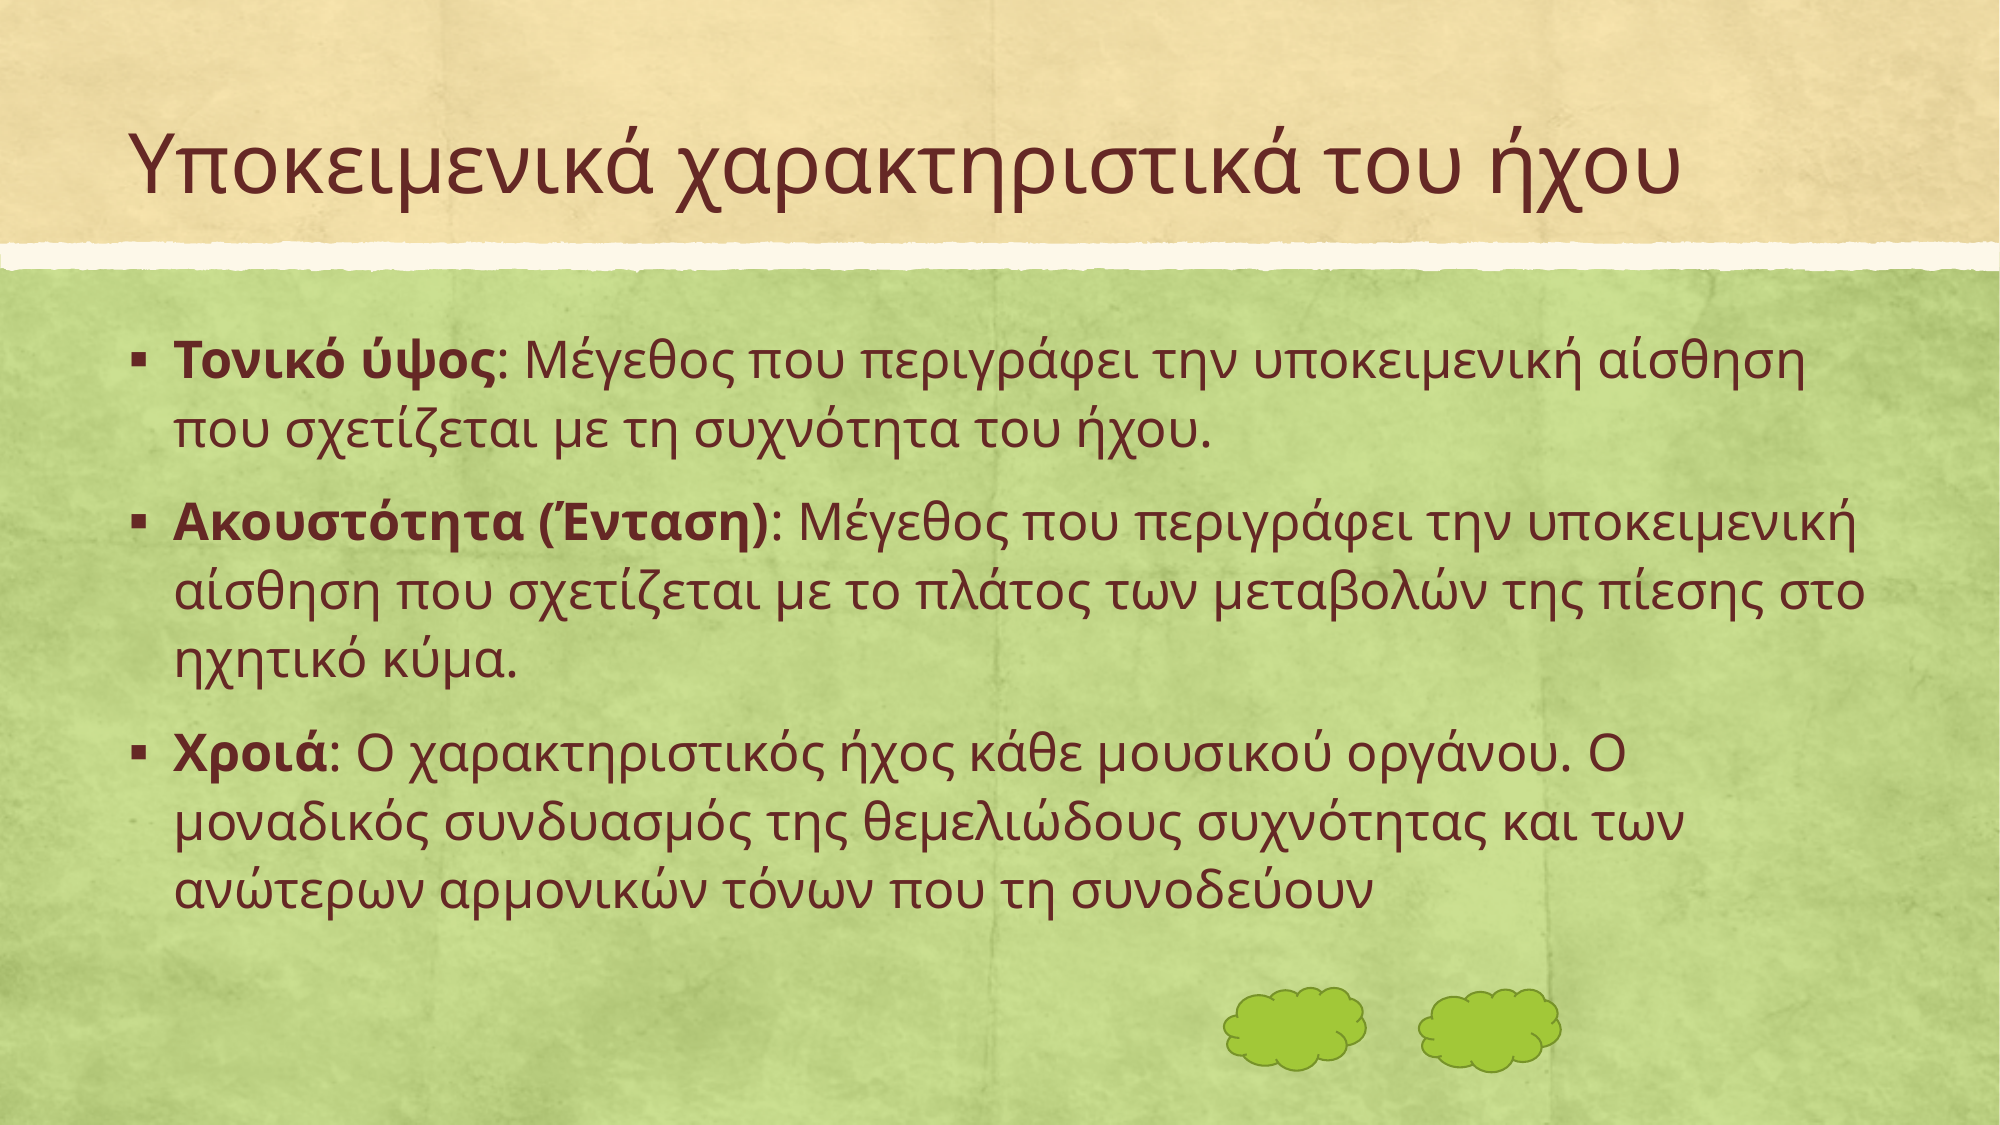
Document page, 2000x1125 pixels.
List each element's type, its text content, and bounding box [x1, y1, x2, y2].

title Υποκειμενικά χαρακτηριστικά του ήχου [113, 31, 1898, 219]
text_box [1222, 986, 1367, 1072]
list Τονικό ύψος: Μέγεθος που περιγράφει την υποκειμενική αίσθηση που σχετίζεται με τη συχνότητα του ήχου. Ακουστότητα (Ένταση): Μέγεθος που περιγράφει την υποκειμενική αίσθηση που σχετίζεται με το πλάτος των μεταβολών της πίεσης στο ηχητικό κύμα. Χροιά: Ο χαρακτηριστικός ήχος κάθε μουσικού οργάνου. Ο μοναδικός συνδυασμός της θεμελιώδους συχνότητας και των ανώτερων αρμονικών τόνων που τη συνοδεύουν [113, 312, 1898, 1013]
text_box [1417, 988, 1562, 1074]
